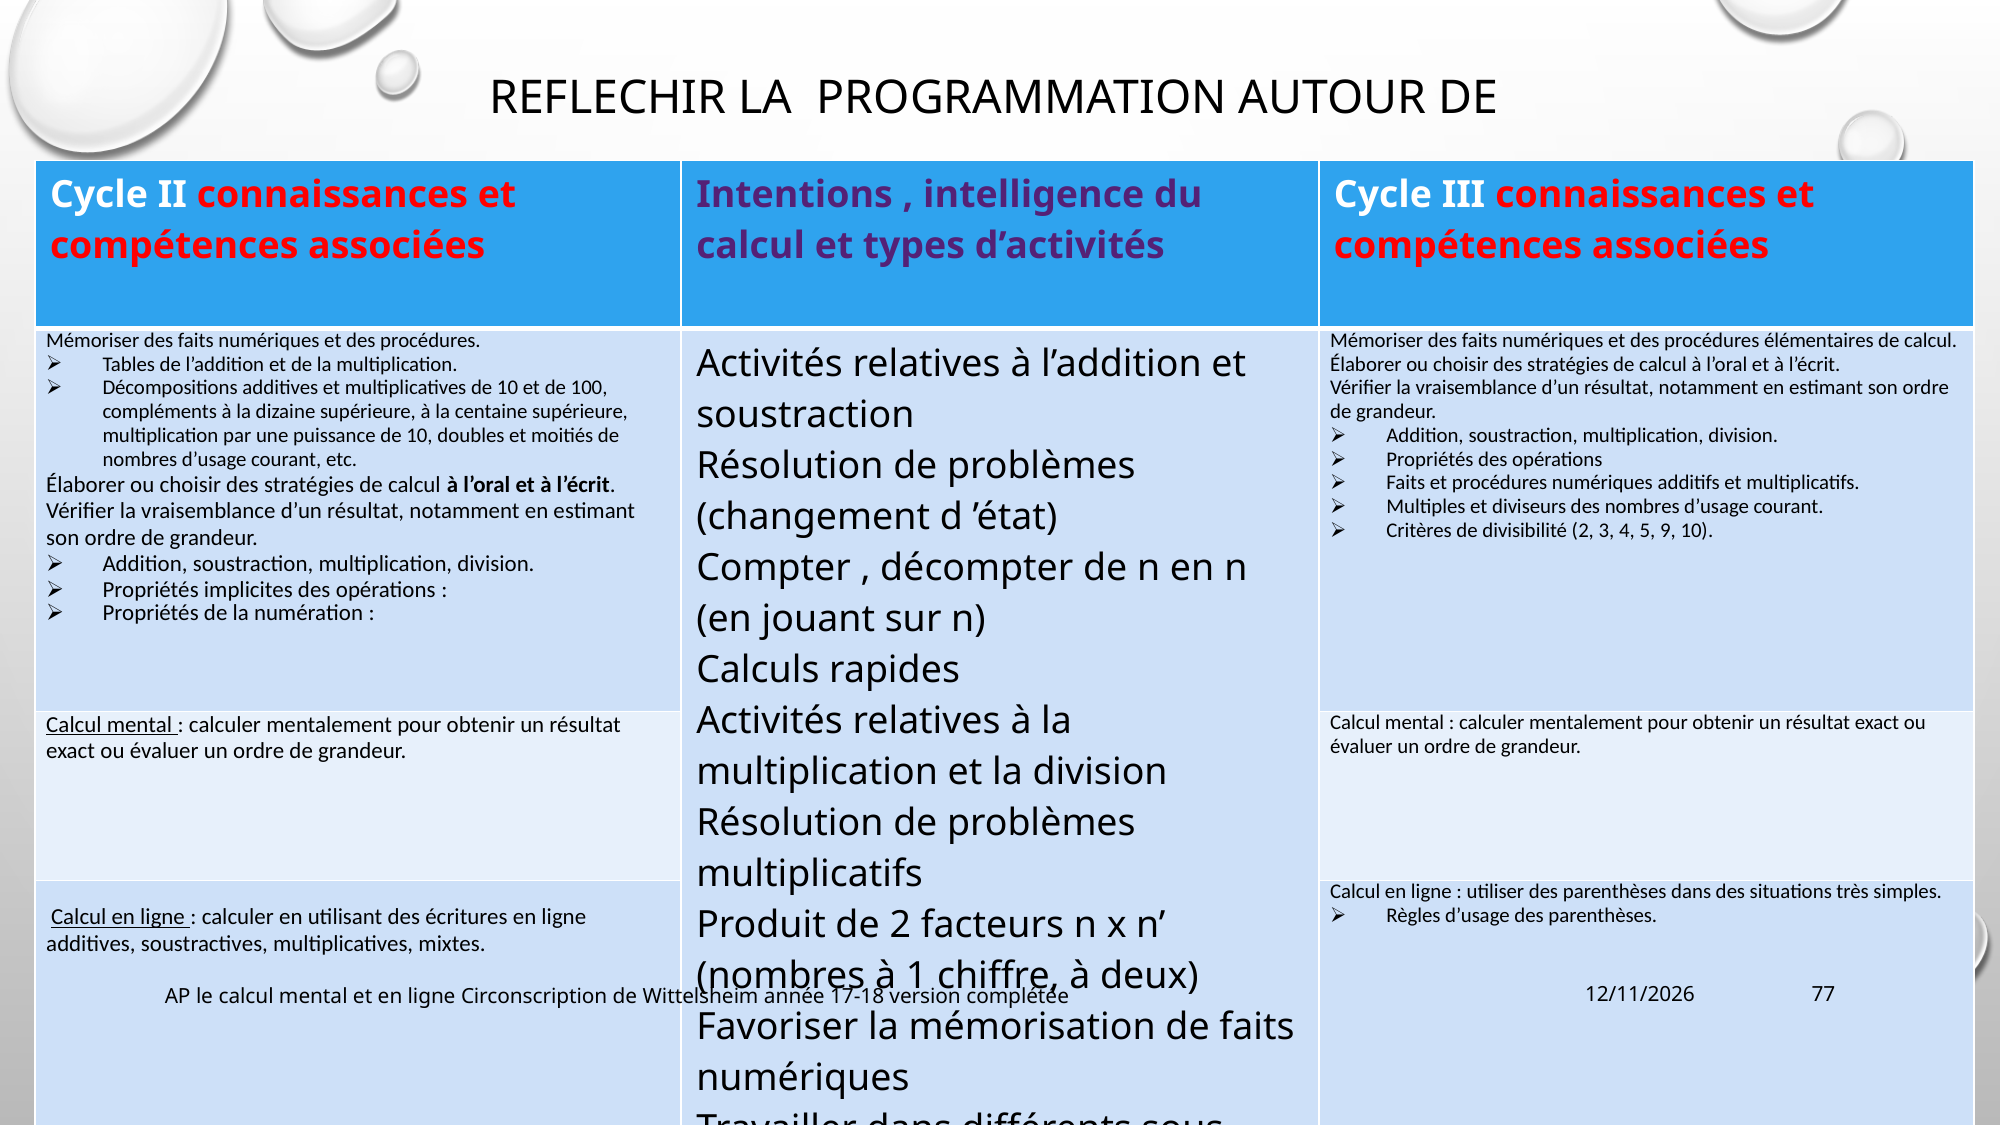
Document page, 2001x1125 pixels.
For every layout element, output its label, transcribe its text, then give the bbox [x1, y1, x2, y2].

table_header Cycle III connaissances et compétences associées [1320, 161, 1973, 326]
picture [0, 0, 2000, 1125]
table_cell Calcul en ligne : utiliser des parenthèses dans des situations très simples. Règles d’usage des parenthèses. [1320, 881, 1973, 1125]
title REFLECHIR LA PROGRAMMATION autour de [149, 65, 1851, 132]
table_cell Calcul mental : calculer mentalement pour obtenir un résultat exact ou évaluer un ordre de grandeur. [36, 712, 680, 880]
table_header Intentions , intelligence du calcul et types d’activités [682, 161, 1318, 326]
table_cell Calcul en ligne : calculer en utilisant des écritures en ligne additives, soustractives, multiplicatives, mixtes. [36, 881, 680, 1125]
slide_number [1259, 965, 1710, 1025]
table_cell Mémoriser des faits numériques et des procédures élémentaires de calcul. Élaborer ou choisir des stratégies de calcul à l’oral et à l’écrit. Vérifier la vraisemblance d’un résultat, notamment en estimant son ordre de grandeur. Addition, soustraction, multiplication, division. Propriétés des opérations Faits et procédures numériques additifs et multiplicatifs. Multiples et diviseurs des nombres d’usage courant. Critères de divisibilité (2, 3, 4, 5, 9, 10). [1320, 331, 1973, 711]
table_cell Calcul mental : calculer mentalement pour obtenir un résultat exact ou évaluer un ordre de grandeur. [1320, 712, 1973, 880]
table_cell Activités relatives à l’addition et soustraction Résolution de problèmes (changement d ’état) Compter , décompter de n en n (en jouant sur n) Calculs rapides Activités relatives à la multiplication et la division Résolution de problèmes multiplicatifs Produit de 2 facteurs n x n’ (nombres à 1 chiffre, à deux) Favoriser la mémorisation de faits numériques Travailler dans différents sous domaines (nombres et calcul, grandeurs et mesures) [682, 331, 1318, 1125]
slide_number 77 [1724, 965, 1851, 1025]
table_cell Mémoriser des faits numériques et des procédures. Tables de l’addition et de la multiplication. Décompositions additives et multiplicatives de 10 et de 100, compléments à la dizaine supérieure, à la centaine supérieure, multiplication par une puissance de 10, doubles et moitiés de nombres d’usage courant, etc. Élaborer ou choisir des stratégies de calcul à l’oral et à l’écrit. Vérifier la vraisemblance d’un résultat, notamment en estimant son ordre de grandeur. Addition, soustraction, multiplication, division. Propriétés implicites des opérations : Propriétés de la numération : [36, 331, 680, 711]
footer AP le calcul mental et en ligne Circonscription de Wittelsheim année 17-18 version complétée [149, 965, 1245, 1025]
table_header Cycle II connaissances et compétences associées [36, 161, 680, 326]
